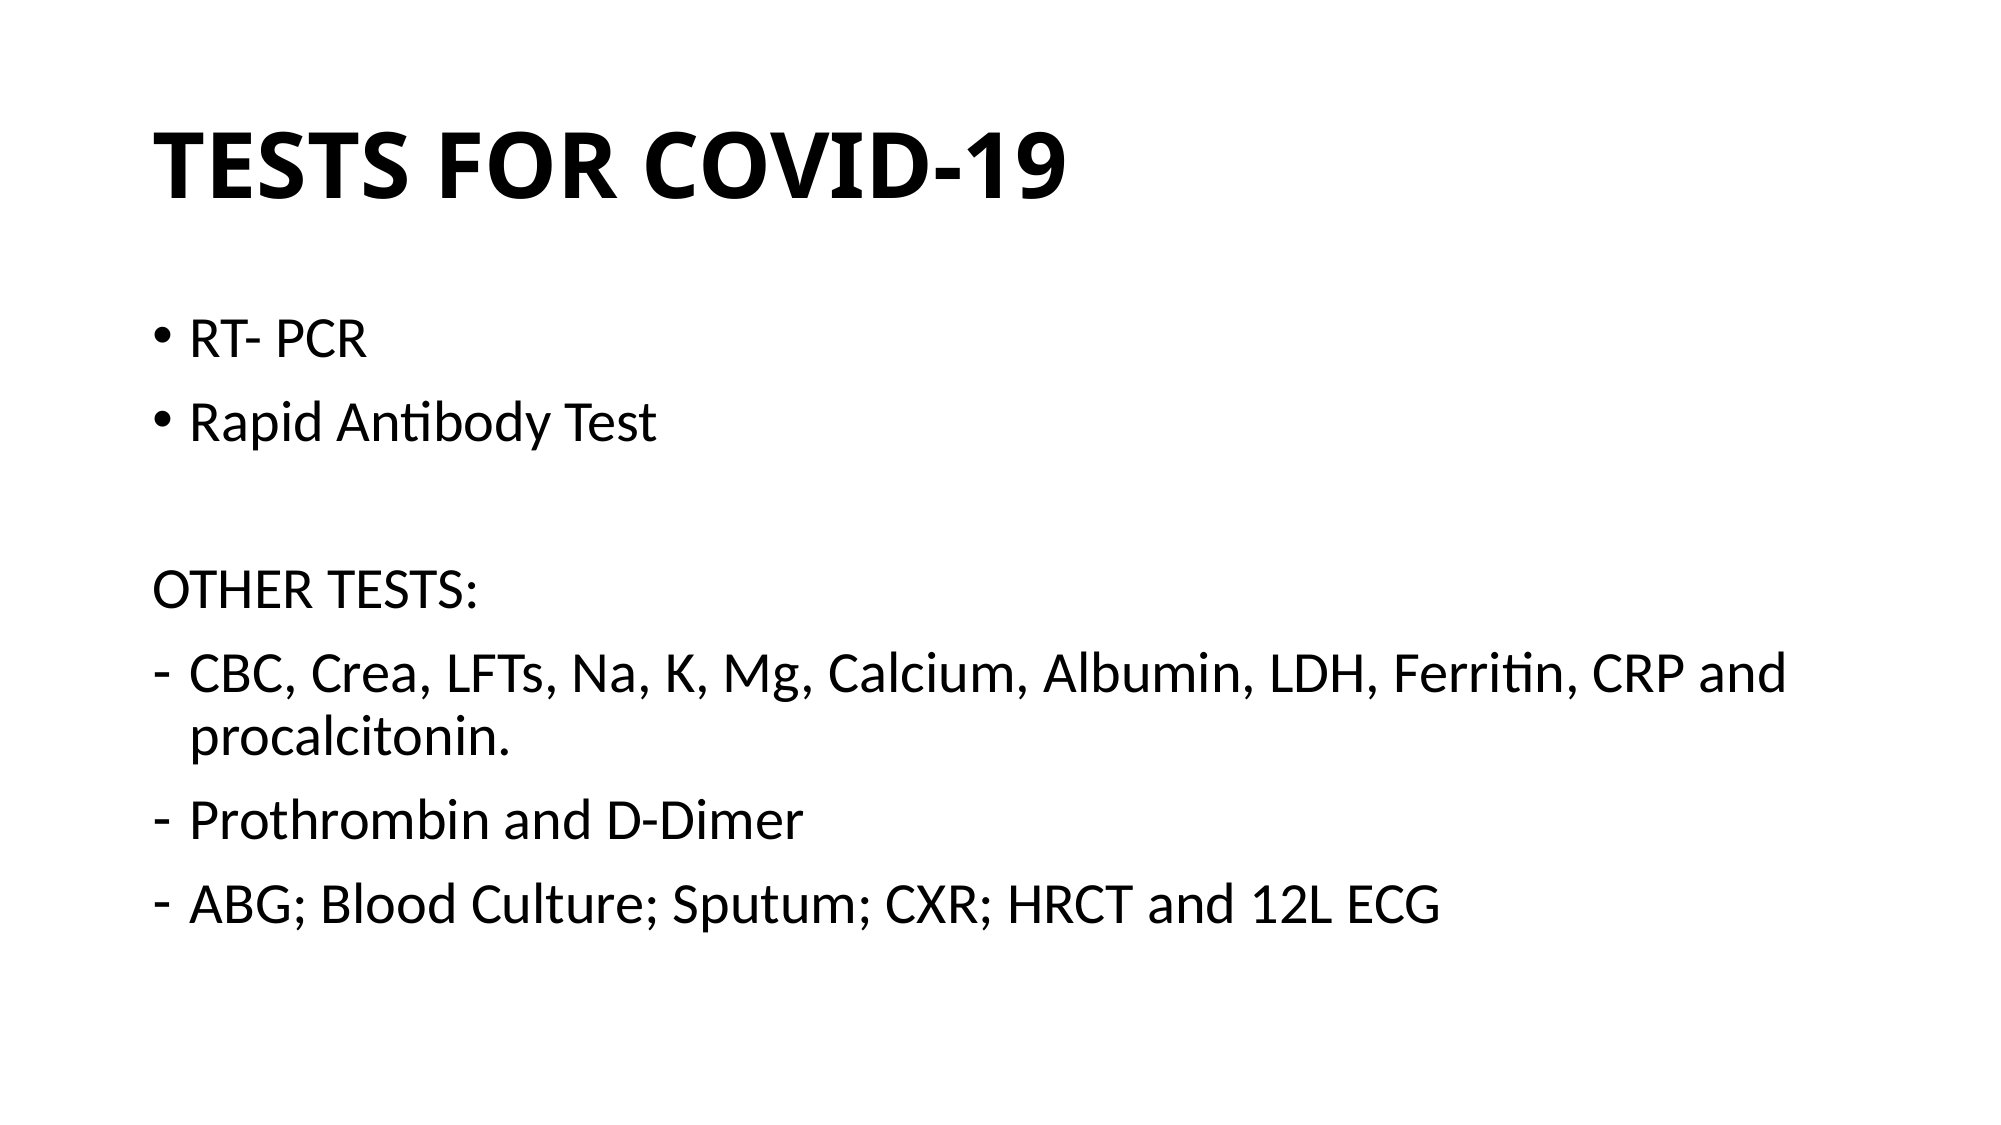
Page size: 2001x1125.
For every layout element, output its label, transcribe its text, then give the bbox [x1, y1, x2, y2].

list RT- PCR Rapid Antibody Test OTHER TESTS: CBC, Crea, LFTs, Na, K, Mg, Calcium, Albumin, LDH, Ferritin, CRP and procalcitonin. Prothrombin and D-Dimer ABG; Blood Culture; Sputum; CXR; HRCT and 12L ECG [137, 299, 1863, 1014]
title TESTS FOR COVID-19 [137, 59, 1863, 278]
